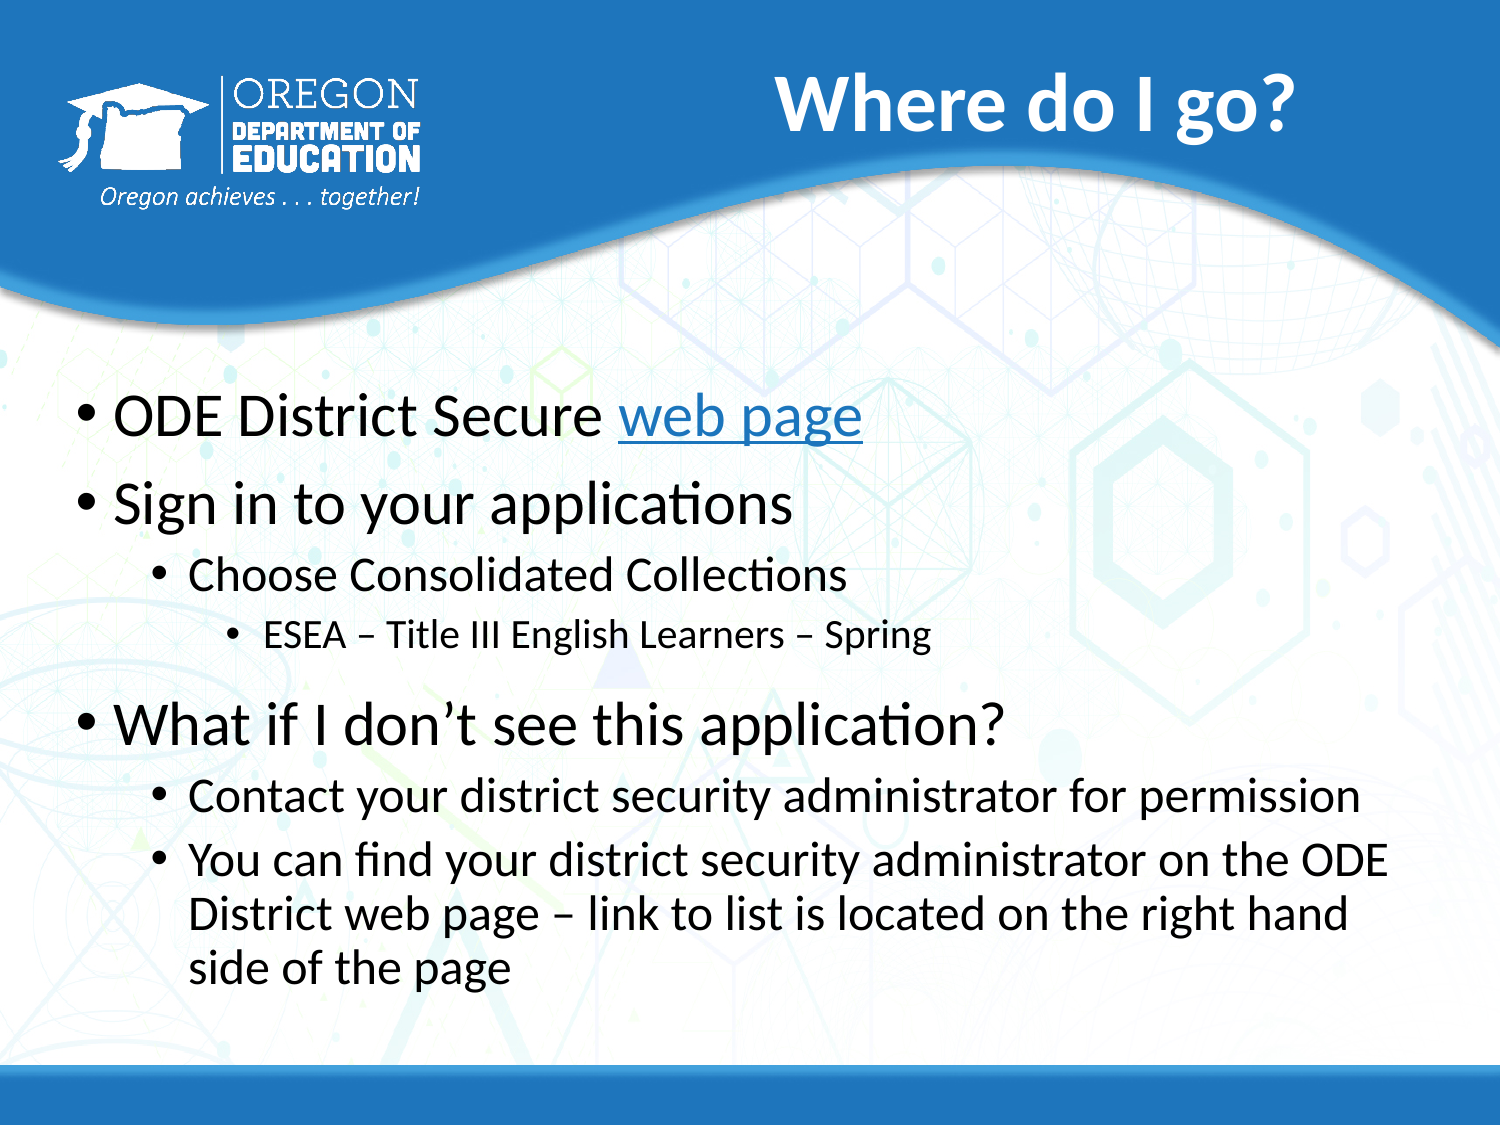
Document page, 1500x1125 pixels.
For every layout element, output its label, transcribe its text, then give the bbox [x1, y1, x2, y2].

list ODE District Secure web page Sign in to your applications Choose Consolidated Collections ESEA – Title III English Learners – Spring What if I don’t see this application? Contact your district security administrator for permission You can find your district security administrator on the ODE District web page – link to list is located on the right hand side of the page [60, 375, 1444, 1052]
picture [0, 0, 1500, 1125]
title Where do I go? [604, 21, 1469, 188]
